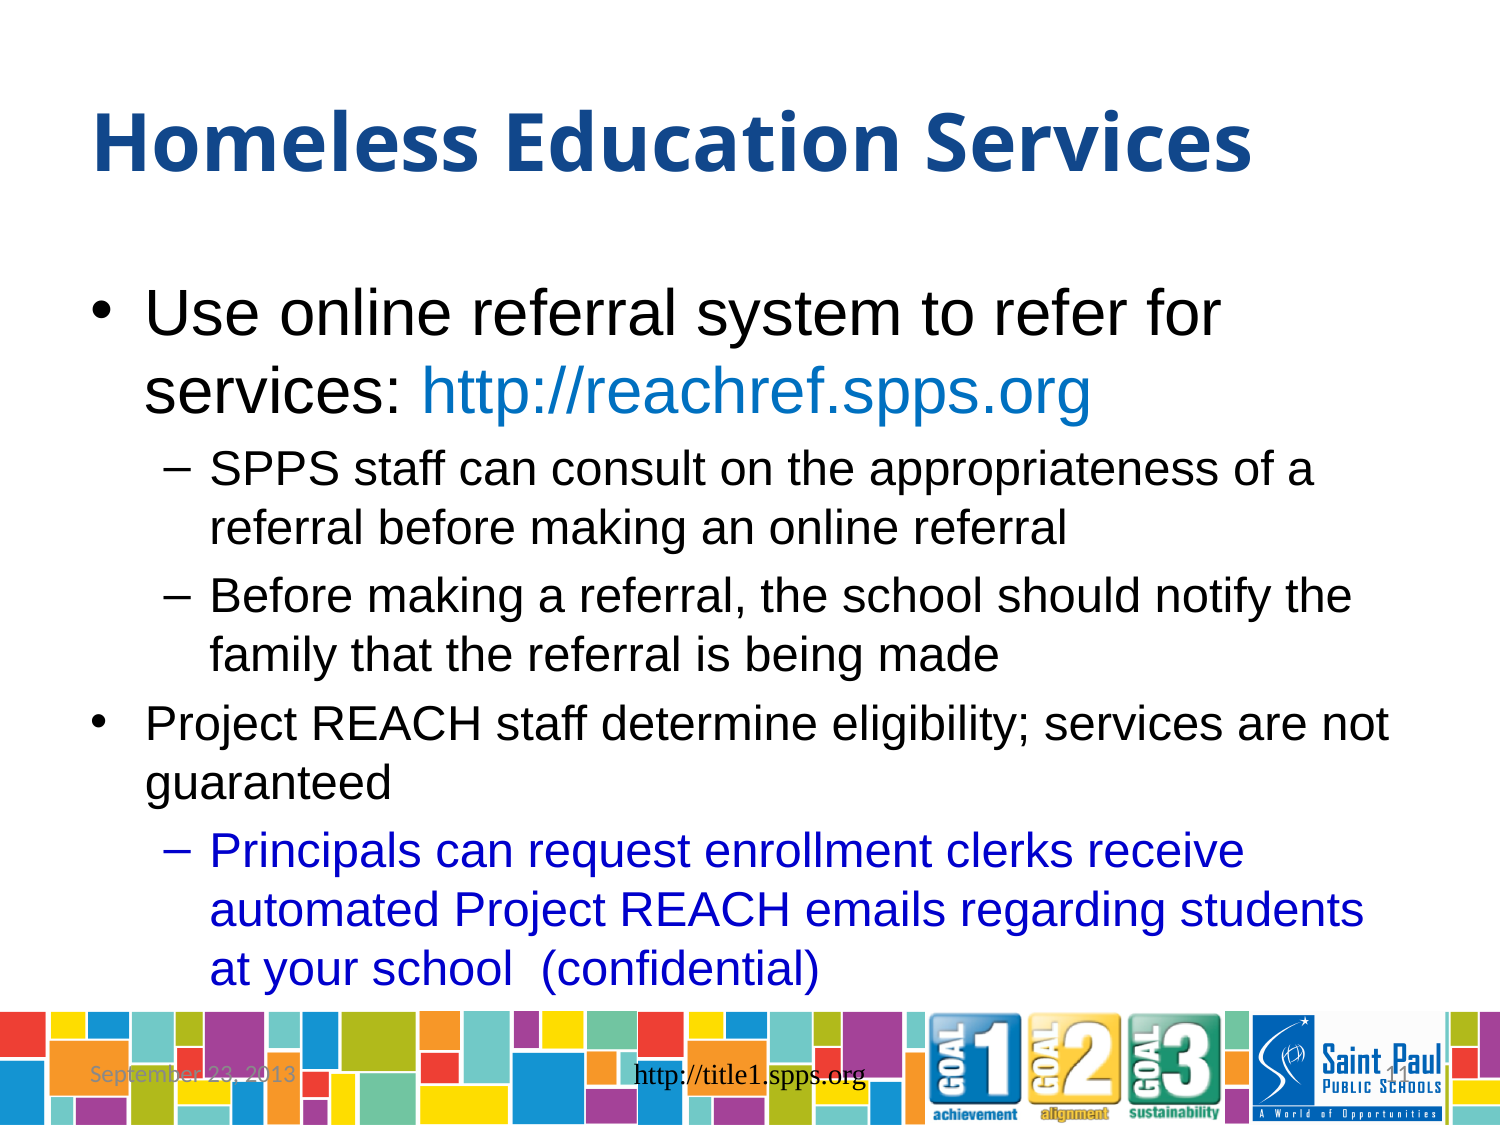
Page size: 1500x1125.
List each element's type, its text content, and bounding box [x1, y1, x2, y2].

title Homeless Education Services [74, 44, 1426, 233]
slide_number 11 [1074, 1042, 1425, 1103]
list Use online referral system to refer for services: http://reachref.spps.org SPPS staff can consult on the appropriateness of a referral before making an online referral Before making a referral, the school should notify the family that the referral is being made Project REACH staff determine eligibility; services are not guaranteed Principals can request enrollment clerks receive automated Project REACH emails regarding students at your school (confidential) [74, 262, 1426, 1006]
picture [638, 1011, 1500, 1125]
footer http://title1.spps.org [512, 1042, 988, 1103]
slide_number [75, 1042, 425, 1103]
picture [0, 1011, 637, 1125]
